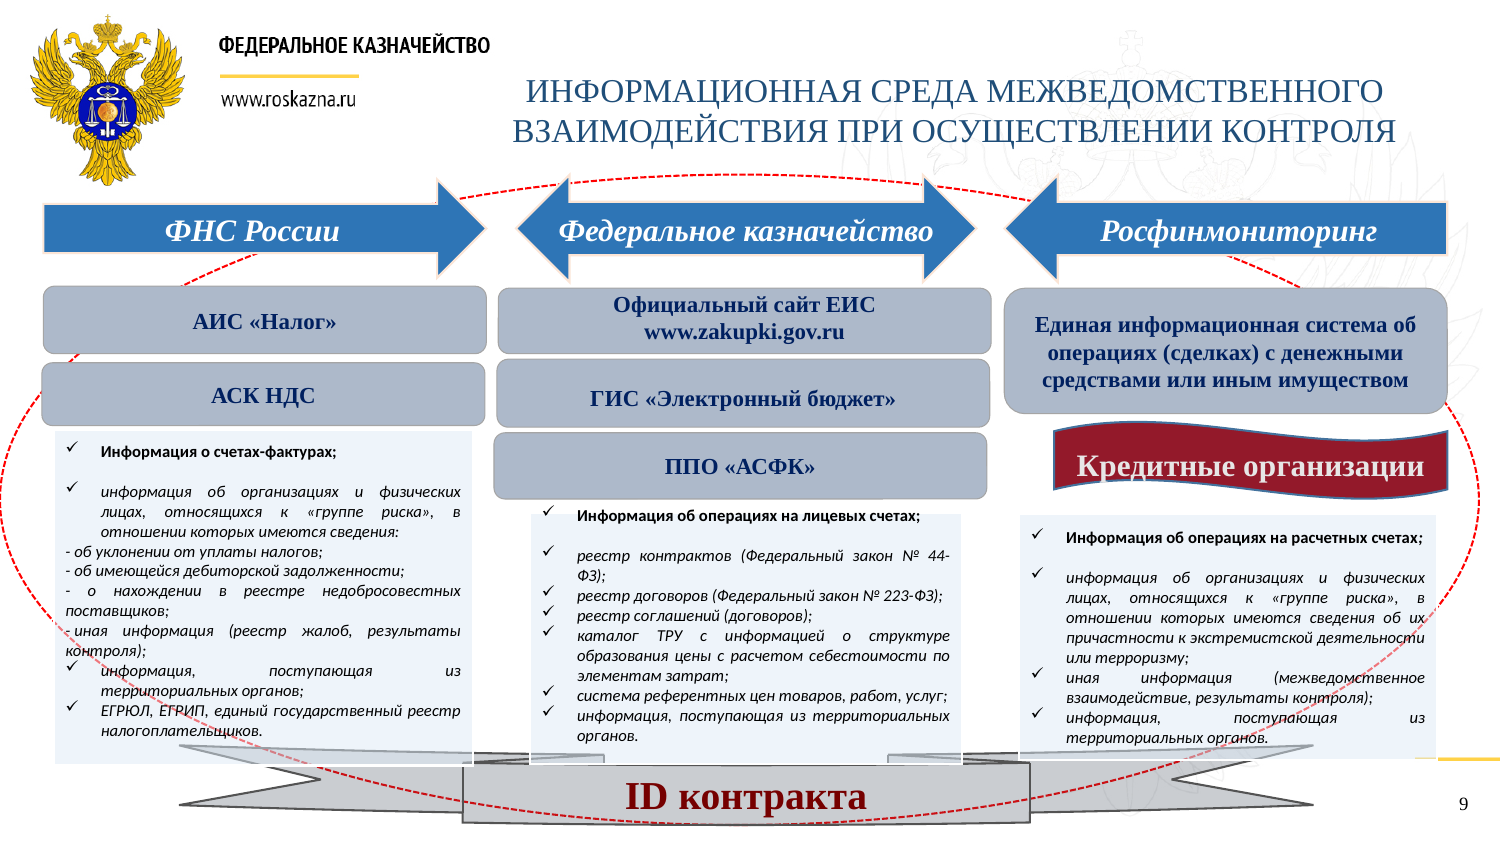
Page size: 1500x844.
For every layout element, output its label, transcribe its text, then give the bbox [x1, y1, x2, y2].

text_box Официальный сайт ЕИС www.zakupki.gov.ru [497, 287, 992, 355]
text_box ФНС России [42, 176, 488, 281]
text_box ИНФОРМАЦИОННАЯ СРЕДА МЕЖВЕДОМСТВЕННОГО ВЗАИМОДЕЙСТВИЯ ПРИ ОСУЩЕСТВЛЕНИИ КОНТРОЛЯ [409, 72, 1500, 146]
text_box ППО «АСФК» [493, 432, 988, 500]
slide_number 9 [1430, 780, 1480, 826]
text_box [0, 183, 1480, 752]
text_box АСК НДС [41, 362, 486, 427]
text_box Федеральное казначейство [514, 172, 978, 285]
text_box Информация об операциях на лицевых счетах; реестр контрактов (Федеральный закон № 44-ФЗ); реестр договоров (Федеральный закон № 223-ФЗ); реестр соглашений (договоров); каталог ТРУ с информацией о структуре образования цены с расчетом себестоимости по элементам затрат; система референтных цен товаров, работ, услуг; информация, поступающая из территориальных органов. [529, 512, 963, 765]
text_box Росфинмониторинг [1002, 172, 1449, 285]
text_box Информация об операциях на расчетных счетах; информация об организациях и физических лицах, относящихся к «группе риска», в отношении которых имеются сведения об их причастности к экстремистской деятельности или терроризму; иная информация (межведомственное взаимодействие, результаты контроля); информация, поступающая из территориальных органов. [1018, 512, 1438, 761]
text_box Информация о счетах-фактурах; информация об организациях и физических лицах, относящихся к «группе риска», в отношении которых имеются сведения: - об уклонении от уплаты налогов; - об имеющейся дебиторской задолженности; - о нахождении в реестре недобросовестных поставщиков; - иная информация (реестр жалоб, результаты контроля); информация, поступающая из территориальных органов; ЕГРЮЛ, ЕГРИП, единый государственный реестр налогоплательщиков. [53, 429, 474, 767]
text_box ГИС «Электронный бюджет» [496, 358, 991, 428]
text_box ID контракта [178, 751, 1314, 827]
text_box Кредитные организации [1053, 420, 1449, 500]
picture [0, 0, 1500, 844]
text_box АИС «Налог» [42, 285, 487, 355]
text_box Единая информационная система об операциях (сделках) с денежными средствами или иным имуществом [1003, 287, 1448, 415]
text_box [571, 173, 921, 200]
